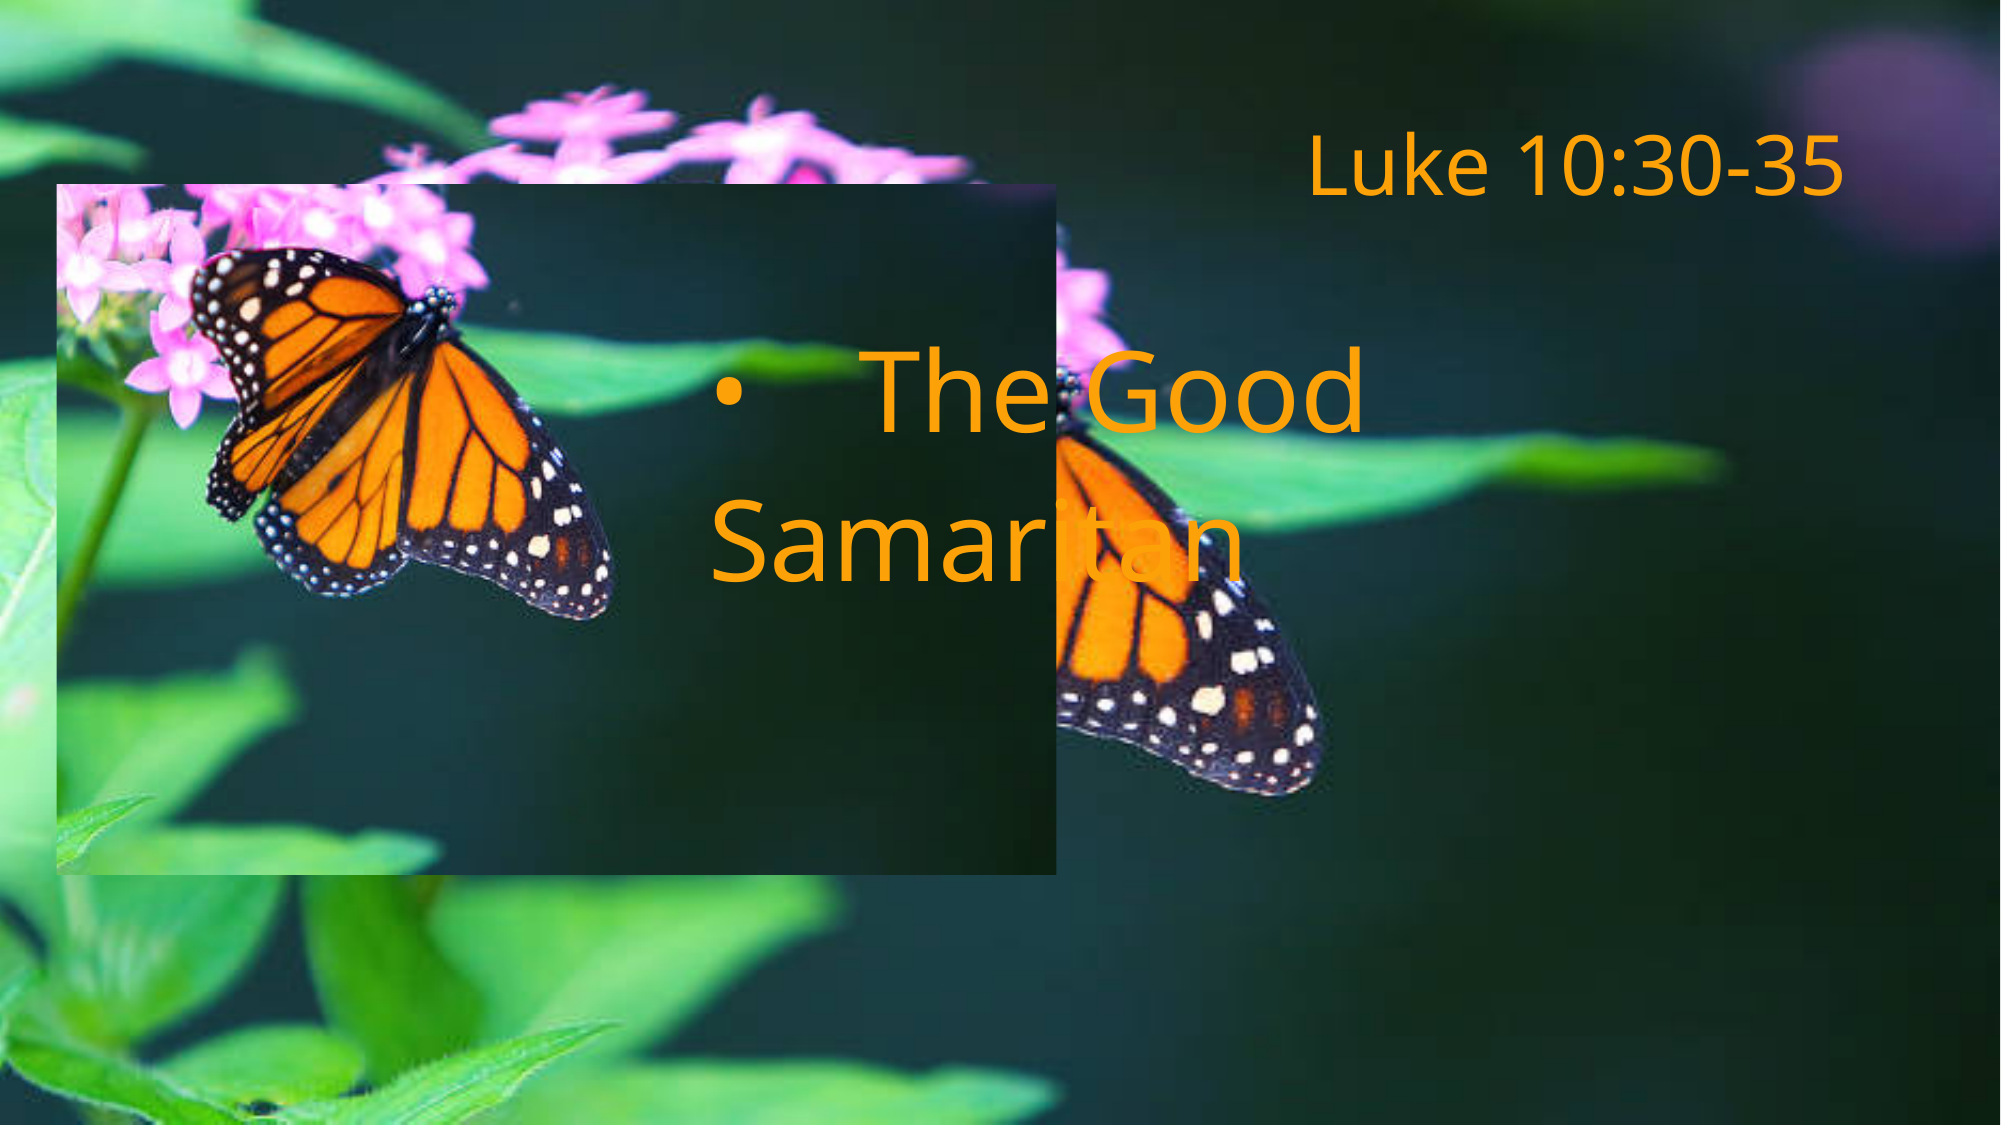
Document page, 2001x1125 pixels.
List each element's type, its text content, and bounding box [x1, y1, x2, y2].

picture [0, 0, 2001, 1125]
list • The Good Samaritan [693, 299, 1863, 1014]
title Luke 10:30-35 [693, 59, 1863, 278]
